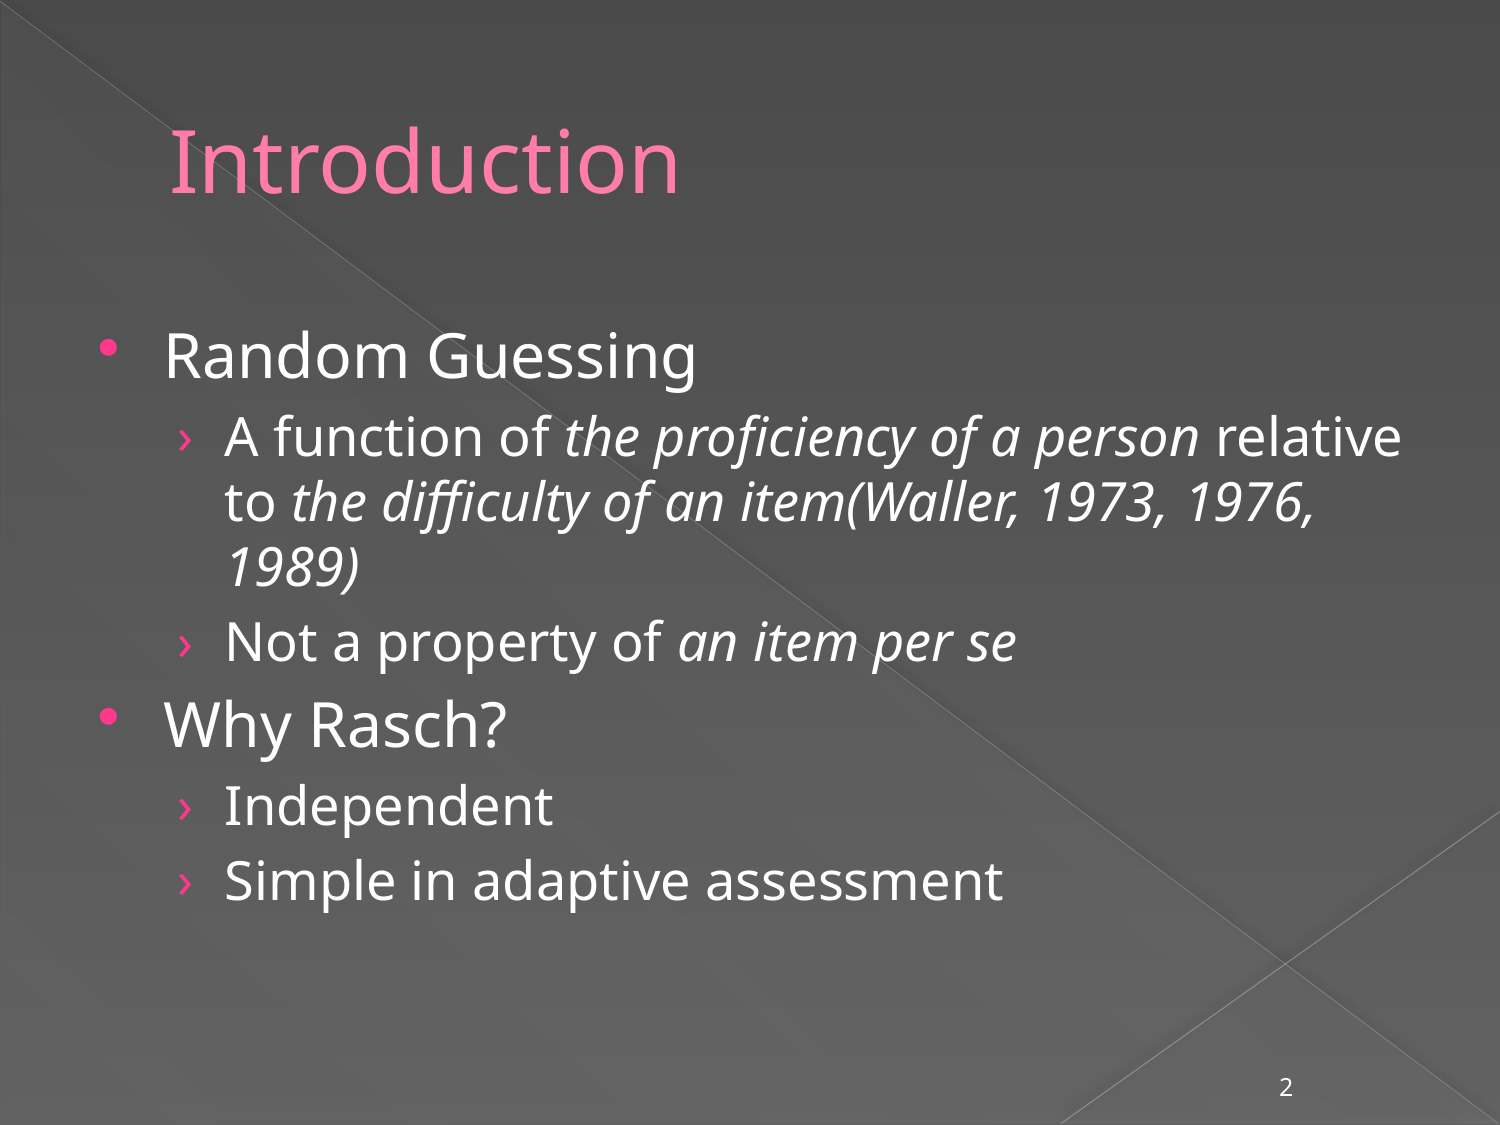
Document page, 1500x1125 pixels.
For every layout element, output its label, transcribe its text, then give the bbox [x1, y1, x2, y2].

title Introduction [75, 43, 1425, 274]
list Random Guessing A function of the proficiency of a person relative to the difficulty of an item(Waller, 1973, 1976, 1989) Not a property of an item per se Why Rasch? Independent Simple in adaptive assessment [75, 308, 1425, 1059]
slide_number 2 [1245, 1063, 1328, 1113]
